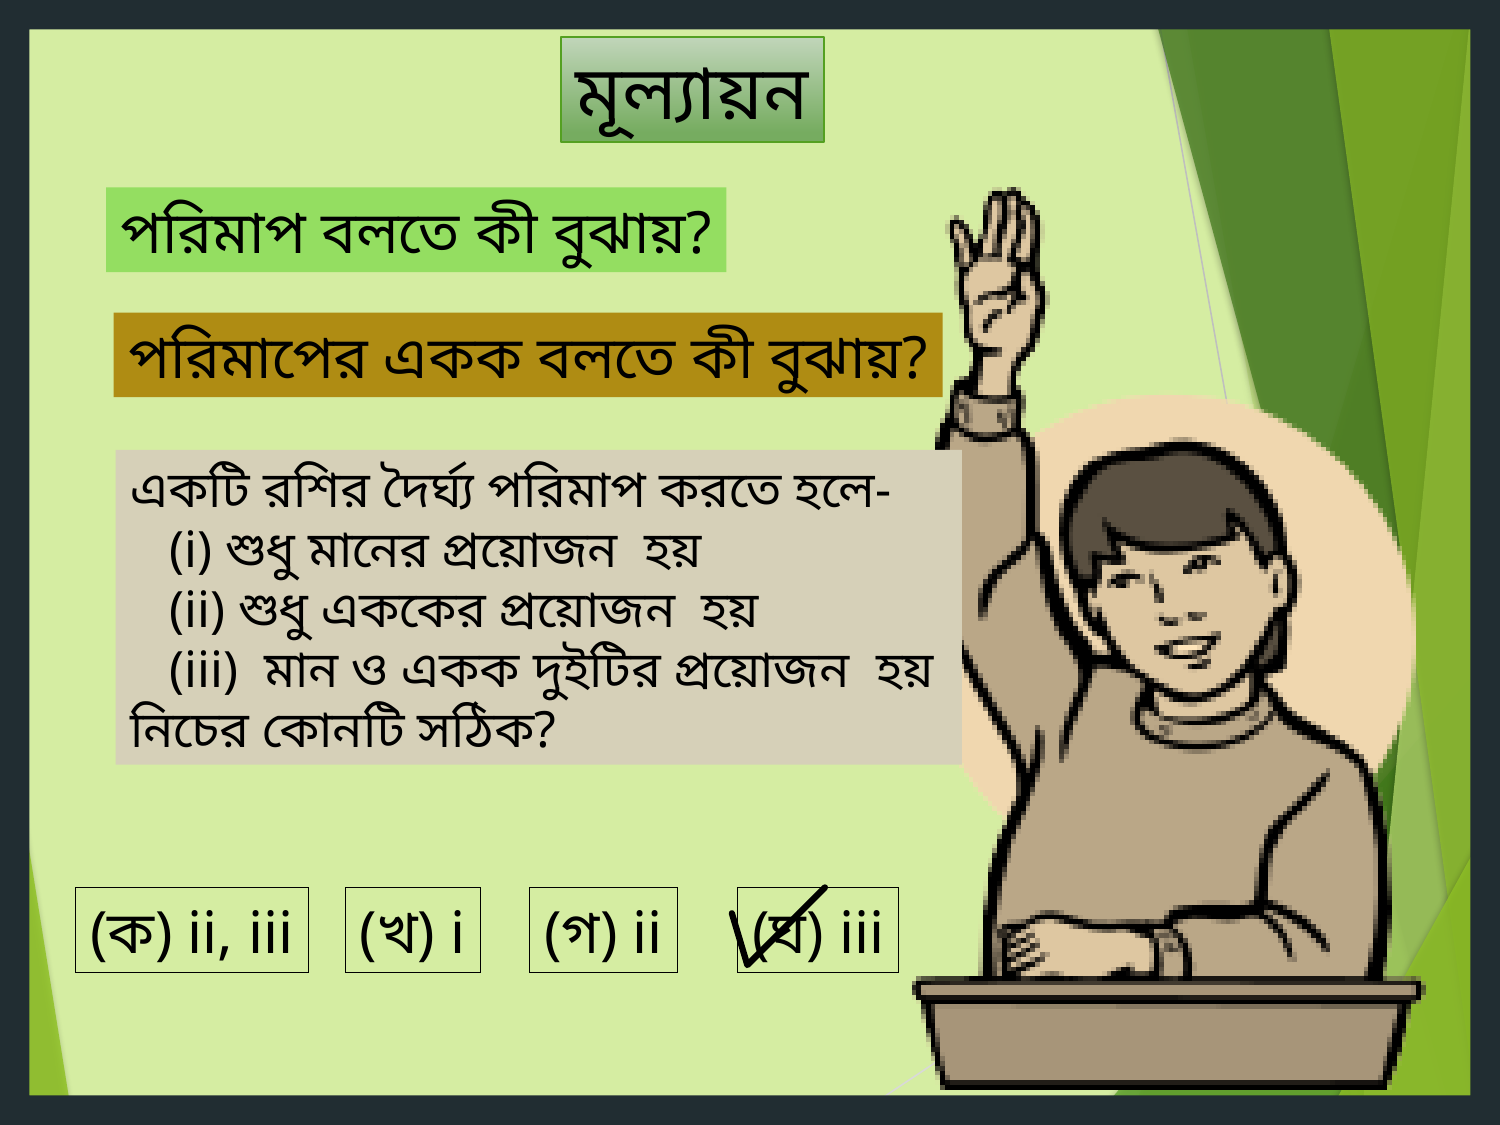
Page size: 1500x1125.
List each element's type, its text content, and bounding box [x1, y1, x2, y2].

picture [911, 186, 1426, 1090]
text_box একটি রশির দৈর্ঘ্য পরিমাপ করতে হলে- (i) শুধু মানের প্রয়োজন হয় (ii) শুধু এককের প্রয়োজন হয় (iii) মান ও একক দুইটির প্রয়োজন হয় নিচের কোনটি সঠিক? [115, 449, 907, 765]
text_box পরিমাপের একক বলতে কী বুঝায়? [113, 312, 907, 398]
text_box পরিমাপ বলতে কী বুঝায়? [106, 187, 727, 273]
text_box (গ) ii [529, 887, 678, 973]
text_box [730, 886, 826, 967]
text_box (ক) ii, iii [75, 887, 309, 973]
text_box (খ) i [345, 887, 481, 973]
text_box (ঘ) iii [737, 887, 899, 973]
text_box মূল্যায়ন [560, 36, 825, 143]
text_box [0, 0, 1500, 1125]
